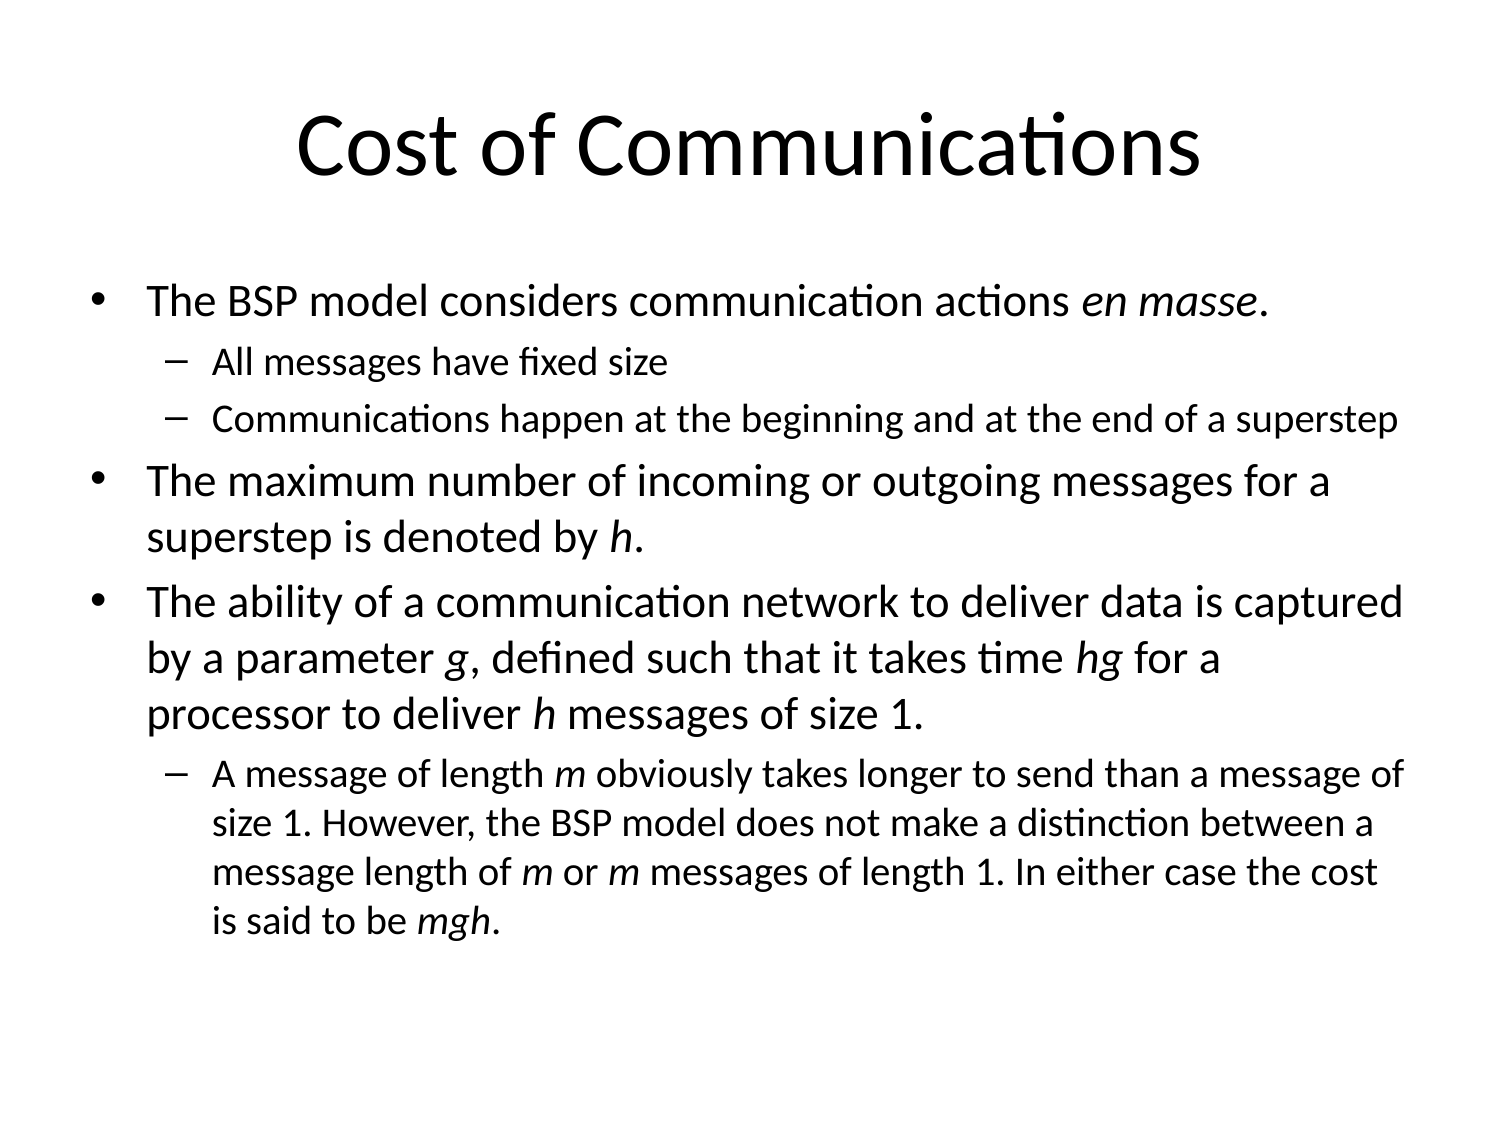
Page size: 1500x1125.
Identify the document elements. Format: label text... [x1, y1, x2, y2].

list The BSP model considers communication actions en masse. All messages have fixed size Communications happen at the beginning and at the end of a superstep The maximum number of incoming or outgoing messages for a superstep is denoted by h. The ability of a communication network to deliver data is captured by a parameter g, defined such that it takes time hg for a processor to deliver h messages of size 1. A message of length m obviously takes longer to send than a message of size 1. However, the BSP model does not make a distinction between a message length of m or m messages of length 1. In either case the cost is said to be mgh. [75, 262, 1425, 1005]
title Cost of Communications [75, 45, 1425, 233]
